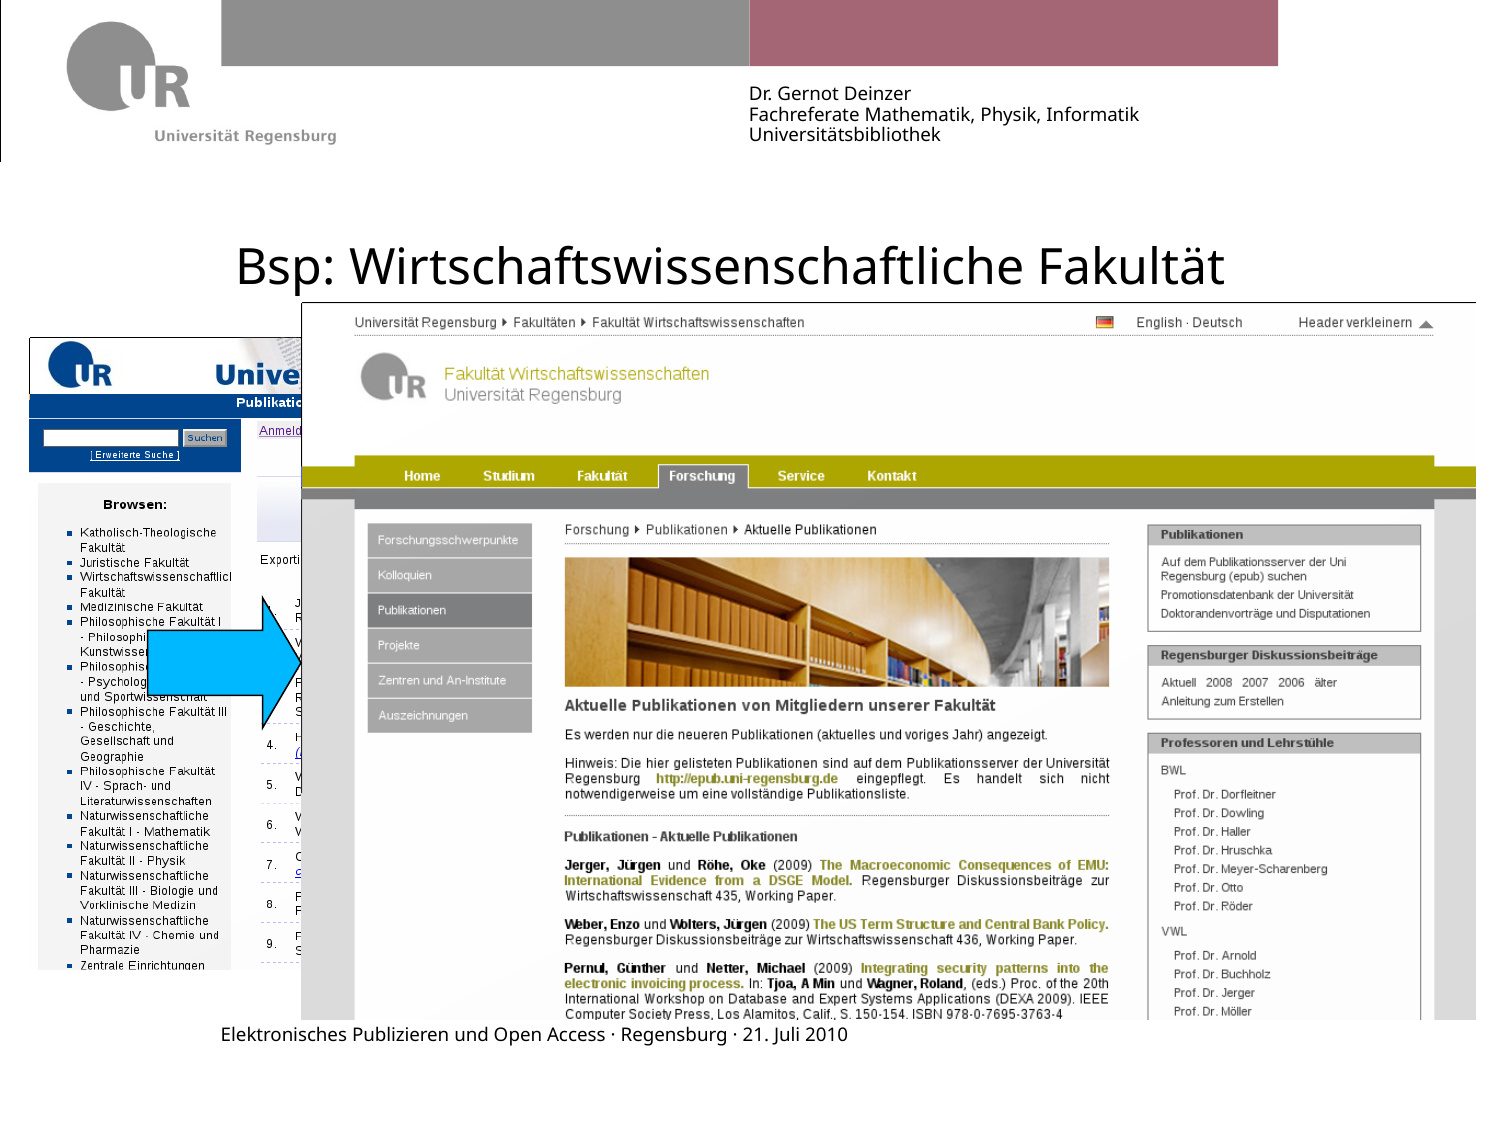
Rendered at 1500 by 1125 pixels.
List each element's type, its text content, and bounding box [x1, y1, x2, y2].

title Bsp: Wirtschaftswissenschaftliche Fakultät [220, 210, 1279, 325]
picture [300, 302, 1476, 1020]
picture [0, 0, 354, 162]
footer Elektronisches Publizieren und Open Access · Regensburg · 21. Juli 2010 [220, 1026, 1279, 1125]
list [29, 337, 295, 970]
slide_number Dr. Gernot Deinzer Fachreferate Mathematik, Physik, Informatik Universitätsbibliothek [748, 83, 1279, 167]
